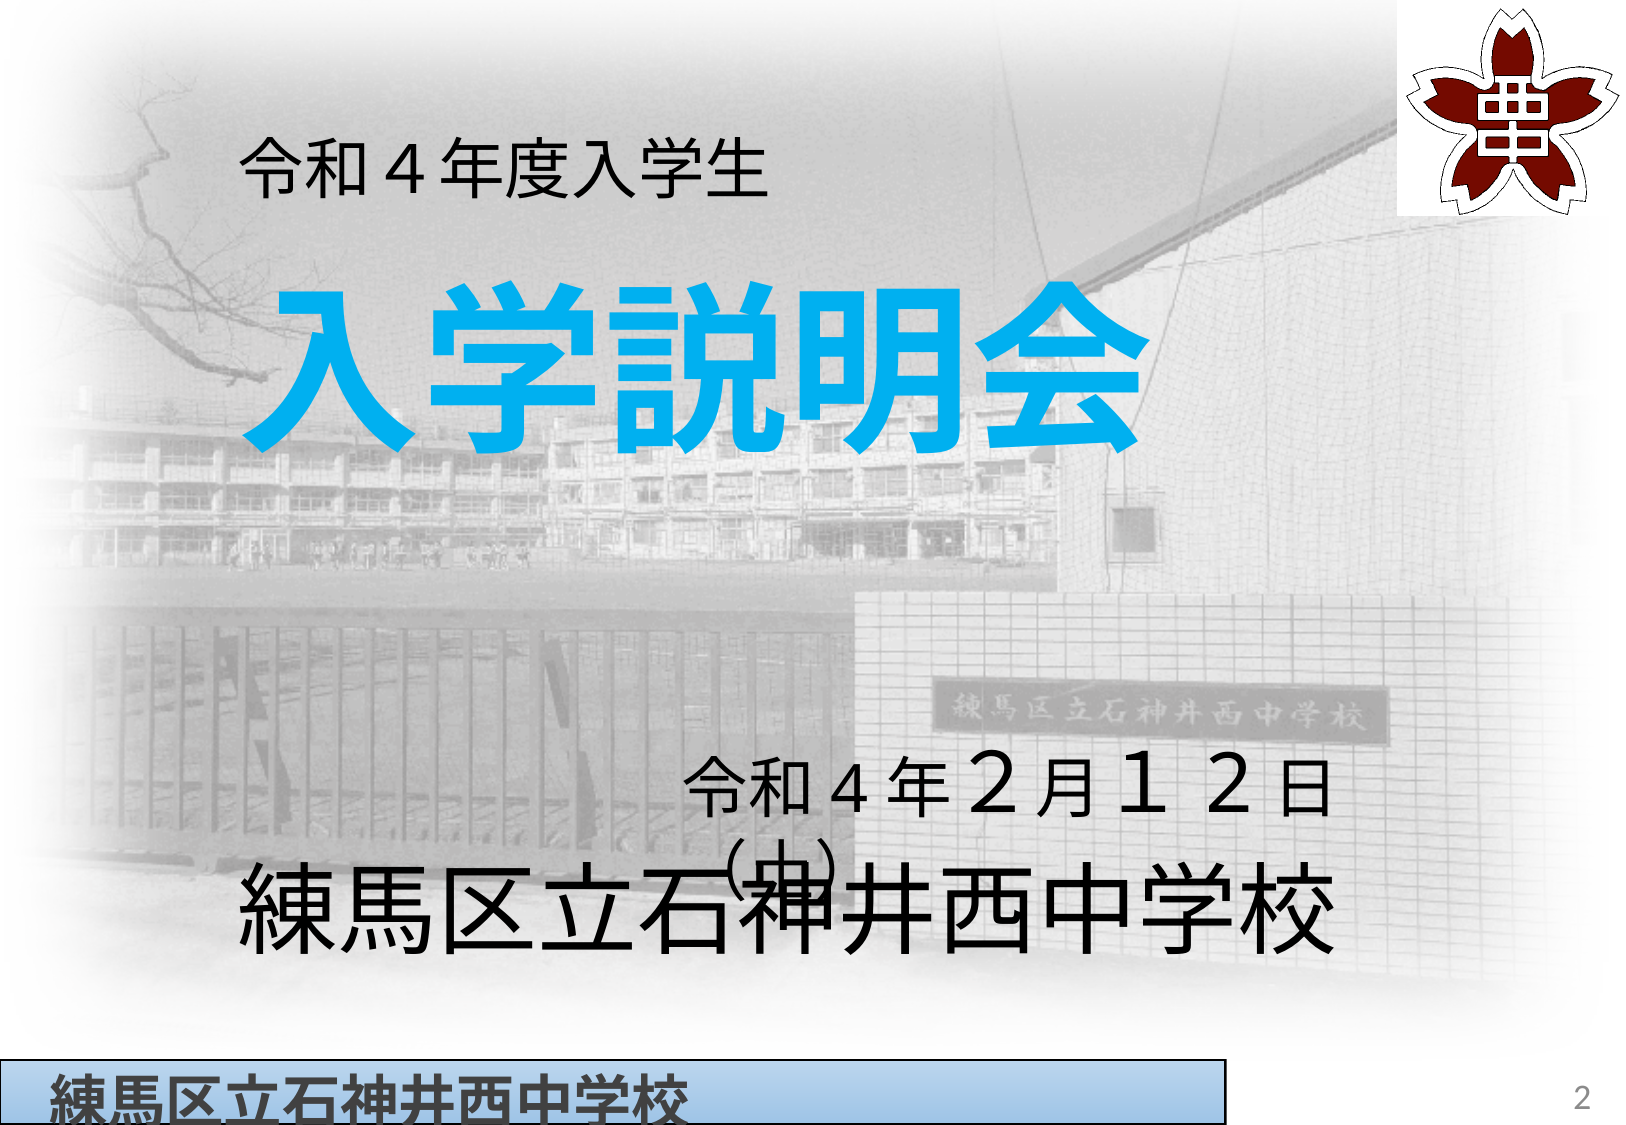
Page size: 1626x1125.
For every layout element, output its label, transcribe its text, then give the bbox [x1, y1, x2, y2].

picture [0, 0, 1625, 1066]
slide_number 2 [1240, 1066, 1607, 1125]
